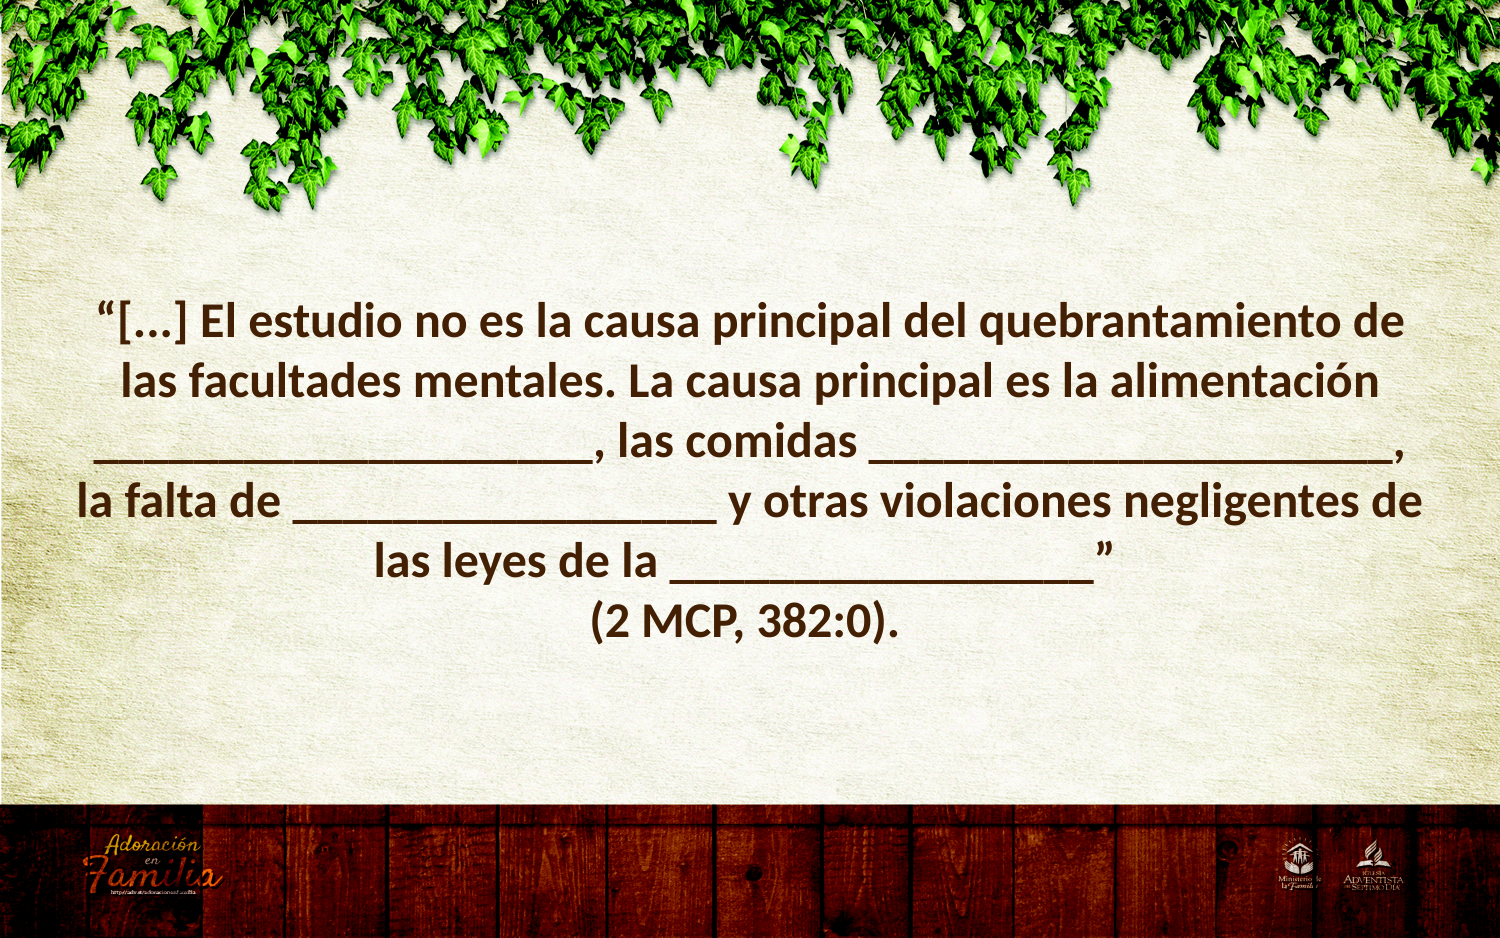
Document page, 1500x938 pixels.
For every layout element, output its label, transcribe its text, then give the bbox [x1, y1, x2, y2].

text_box “[...] El estudio no es la causa principal del quebrantamiento de las facultades mentales. La causa principal es la alimentación ____________________, las comidas _____________________, la falta de _________________ y otras violaciones negligentes de las leyes de la _________________” (2 MCP, 382:0). [59, 279, 1442, 655]
picture [0, 0, 1500, 938]
